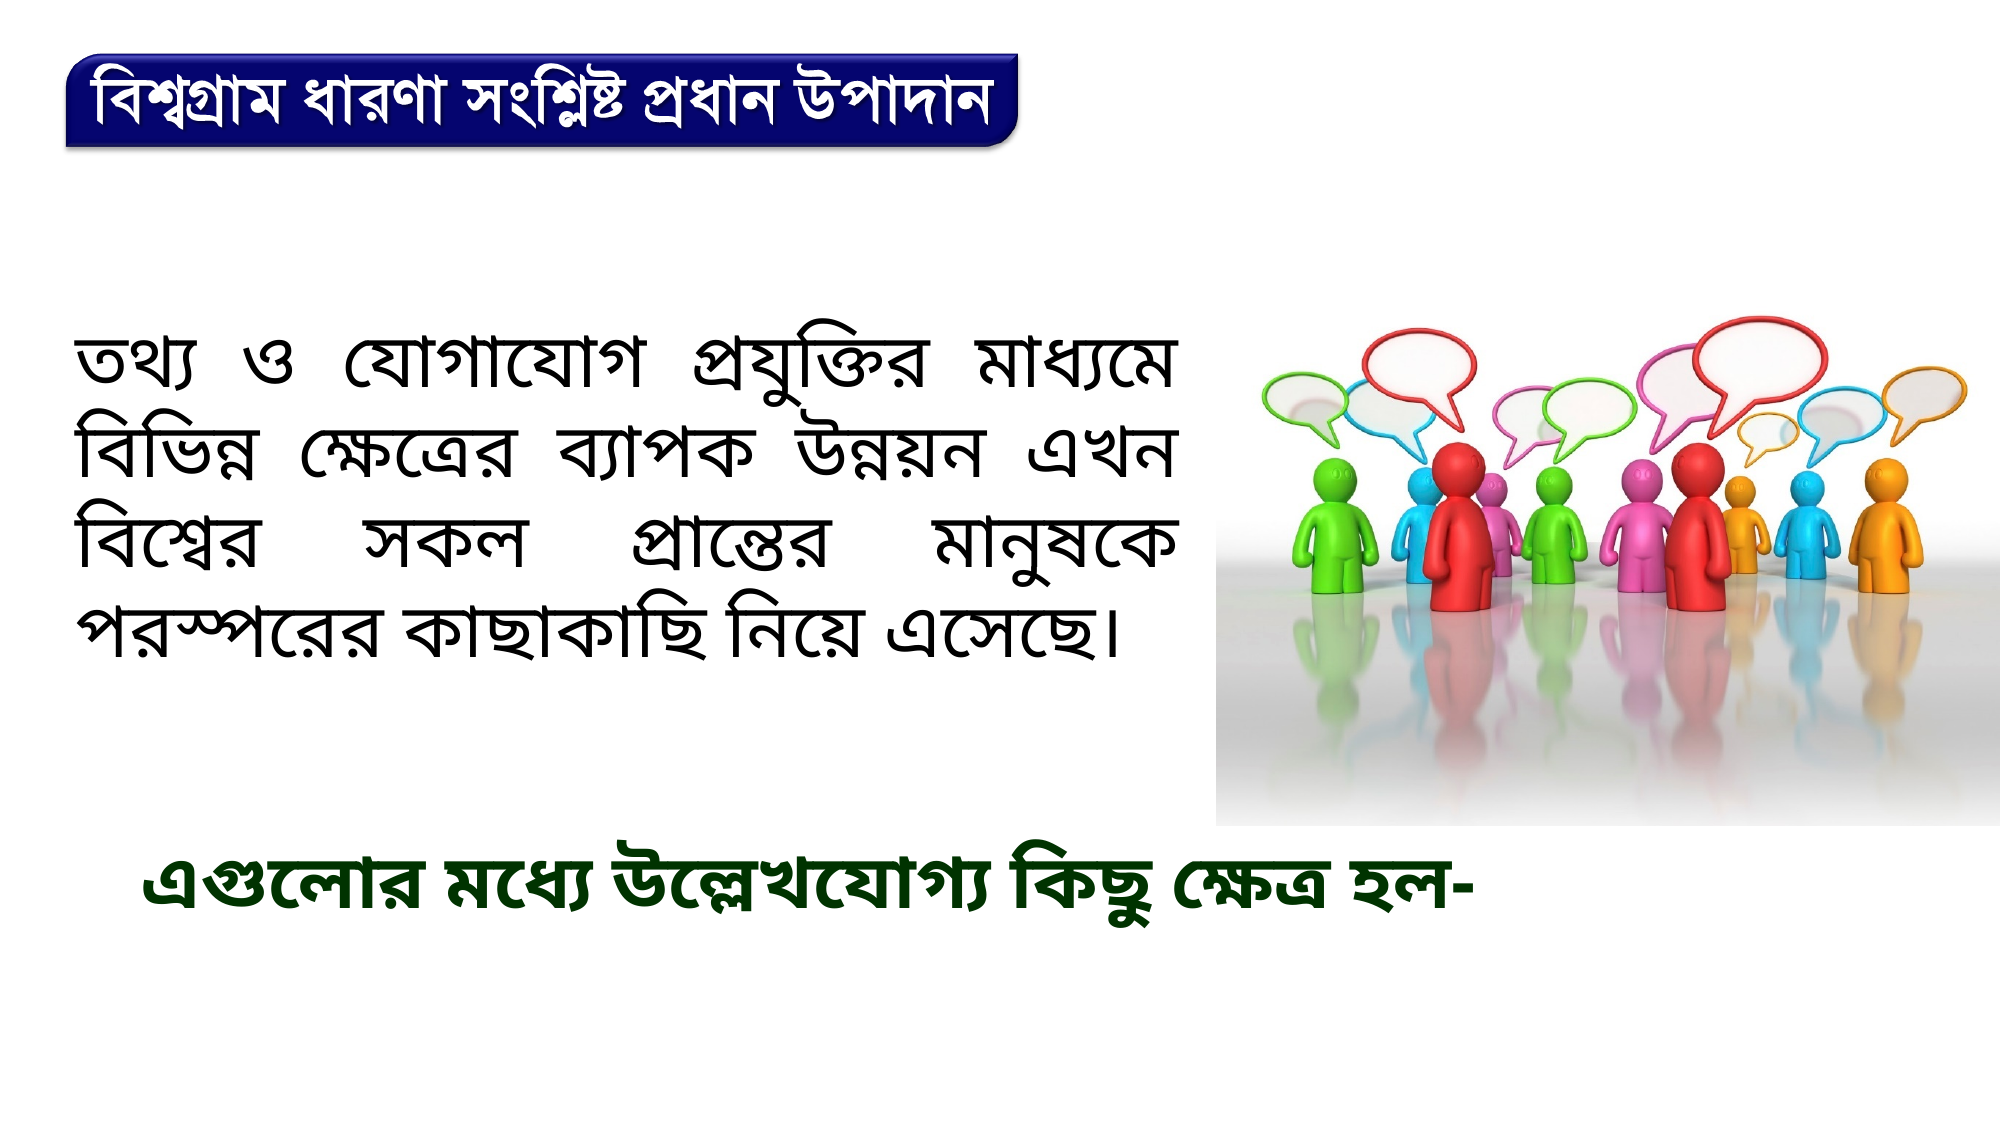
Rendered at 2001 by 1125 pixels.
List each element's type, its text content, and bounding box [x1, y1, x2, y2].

text_box এগুলোর মধ্যে উল্লেখযোগ্য কিছু ক্ষেত্র হল- [127, 825, 1830, 931]
text_box তথ্য ও যোগাযোগ প্রযুক্তির মাধ্যমে বিভিন্ন ক্ষেত্রের ব্যাপক উন্নয়ন এখন বিশ্বের সকল প্রান্তের মানুষকে পরস্পরের কাছাকাছি নিয়ে এসেছে। [60, 305, 1194, 681]
picture [1216, 303, 2000, 826]
picture [60, 49, 1025, 158]
